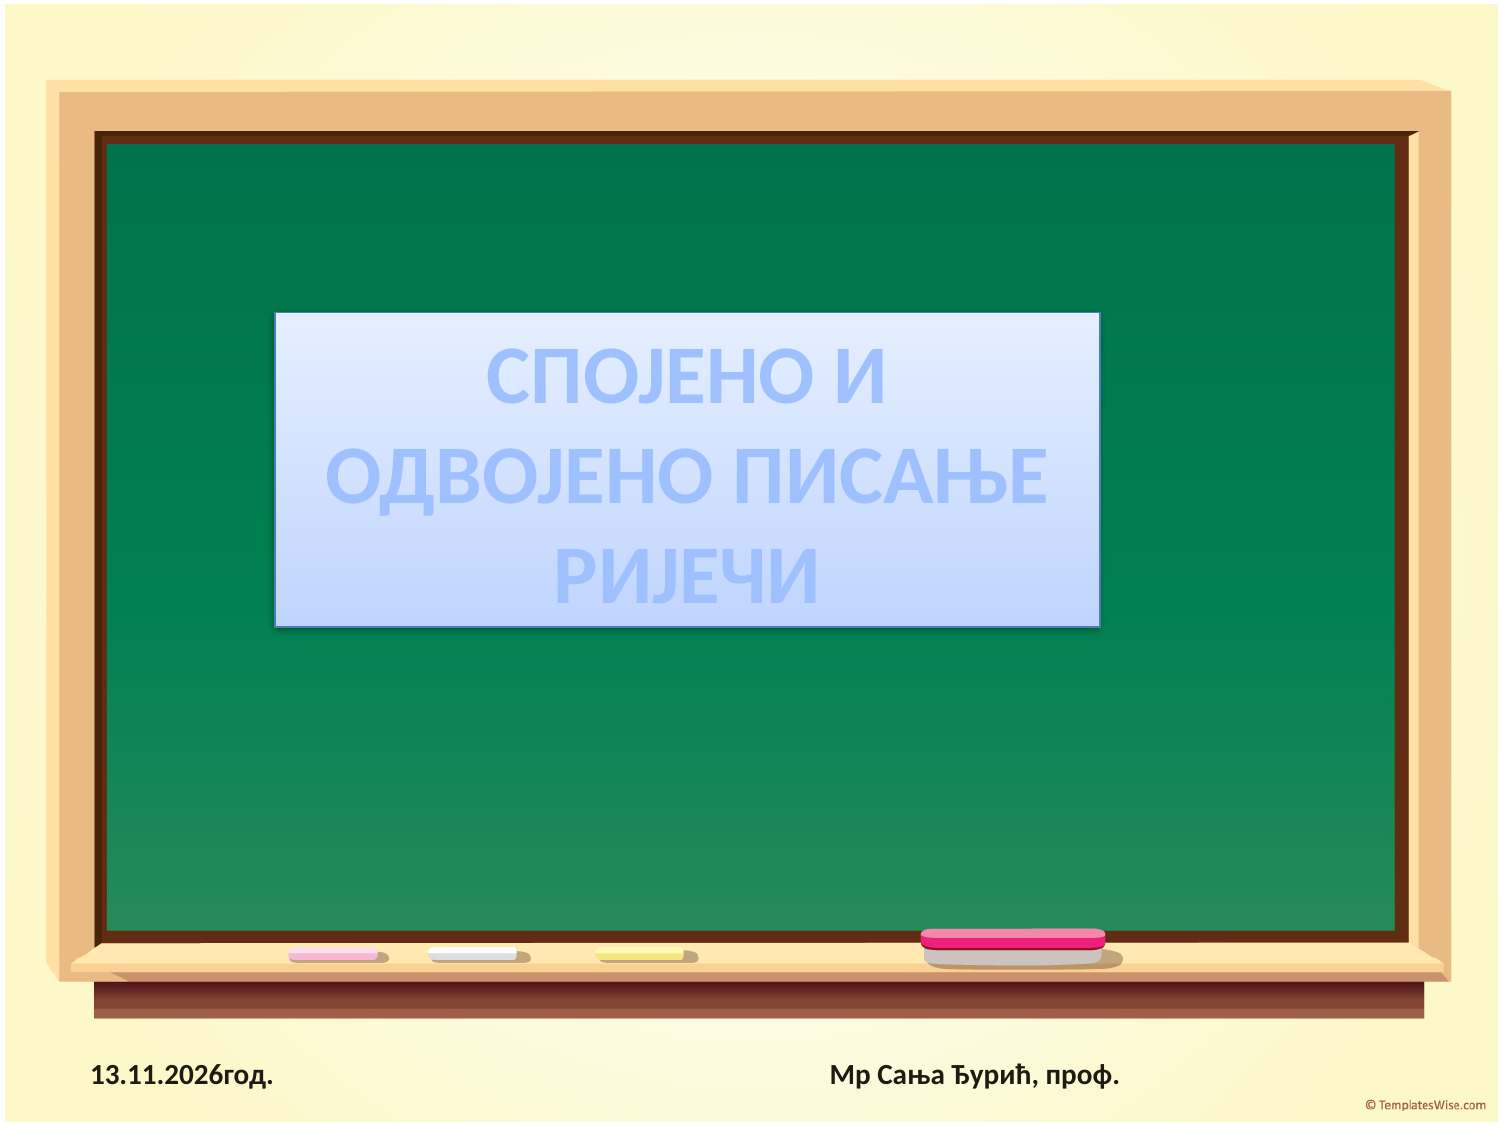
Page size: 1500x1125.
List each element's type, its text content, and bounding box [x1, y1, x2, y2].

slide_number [75, 1042, 425, 1103]
picture [0, 0, 1500, 1125]
footer Мр Сања Ђурић, проф. [737, 1042, 1213, 1103]
text_box СПОЈЕНО И ОДВОЈЕНО ПИСАЊЕ РИЈЕЧИ [274, 312, 1101, 628]
